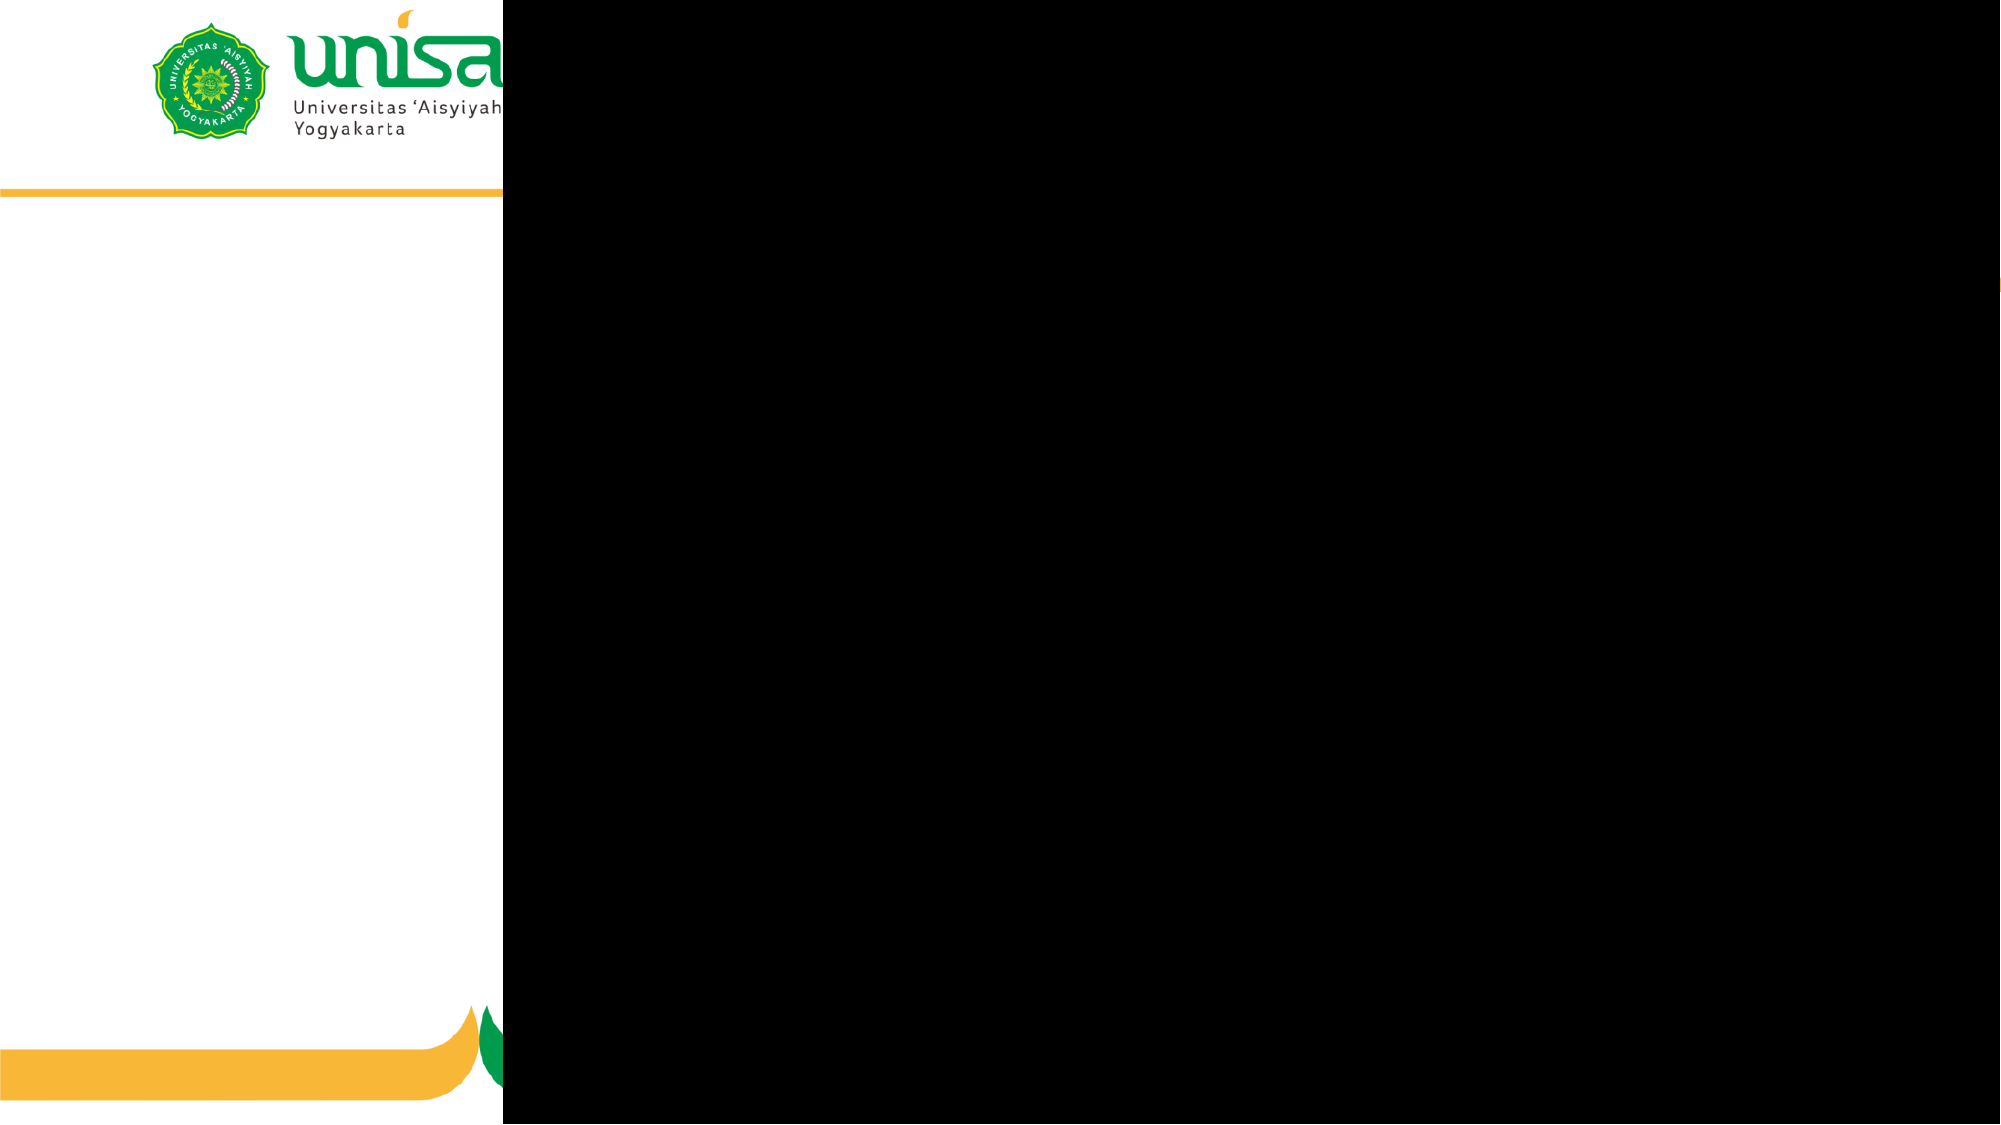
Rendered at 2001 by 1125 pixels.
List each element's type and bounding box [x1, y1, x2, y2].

text_box [502, 0, 2000, 1125]
picture [0, 0, 502, 292]
picture [0, 1000, 502, 1125]
